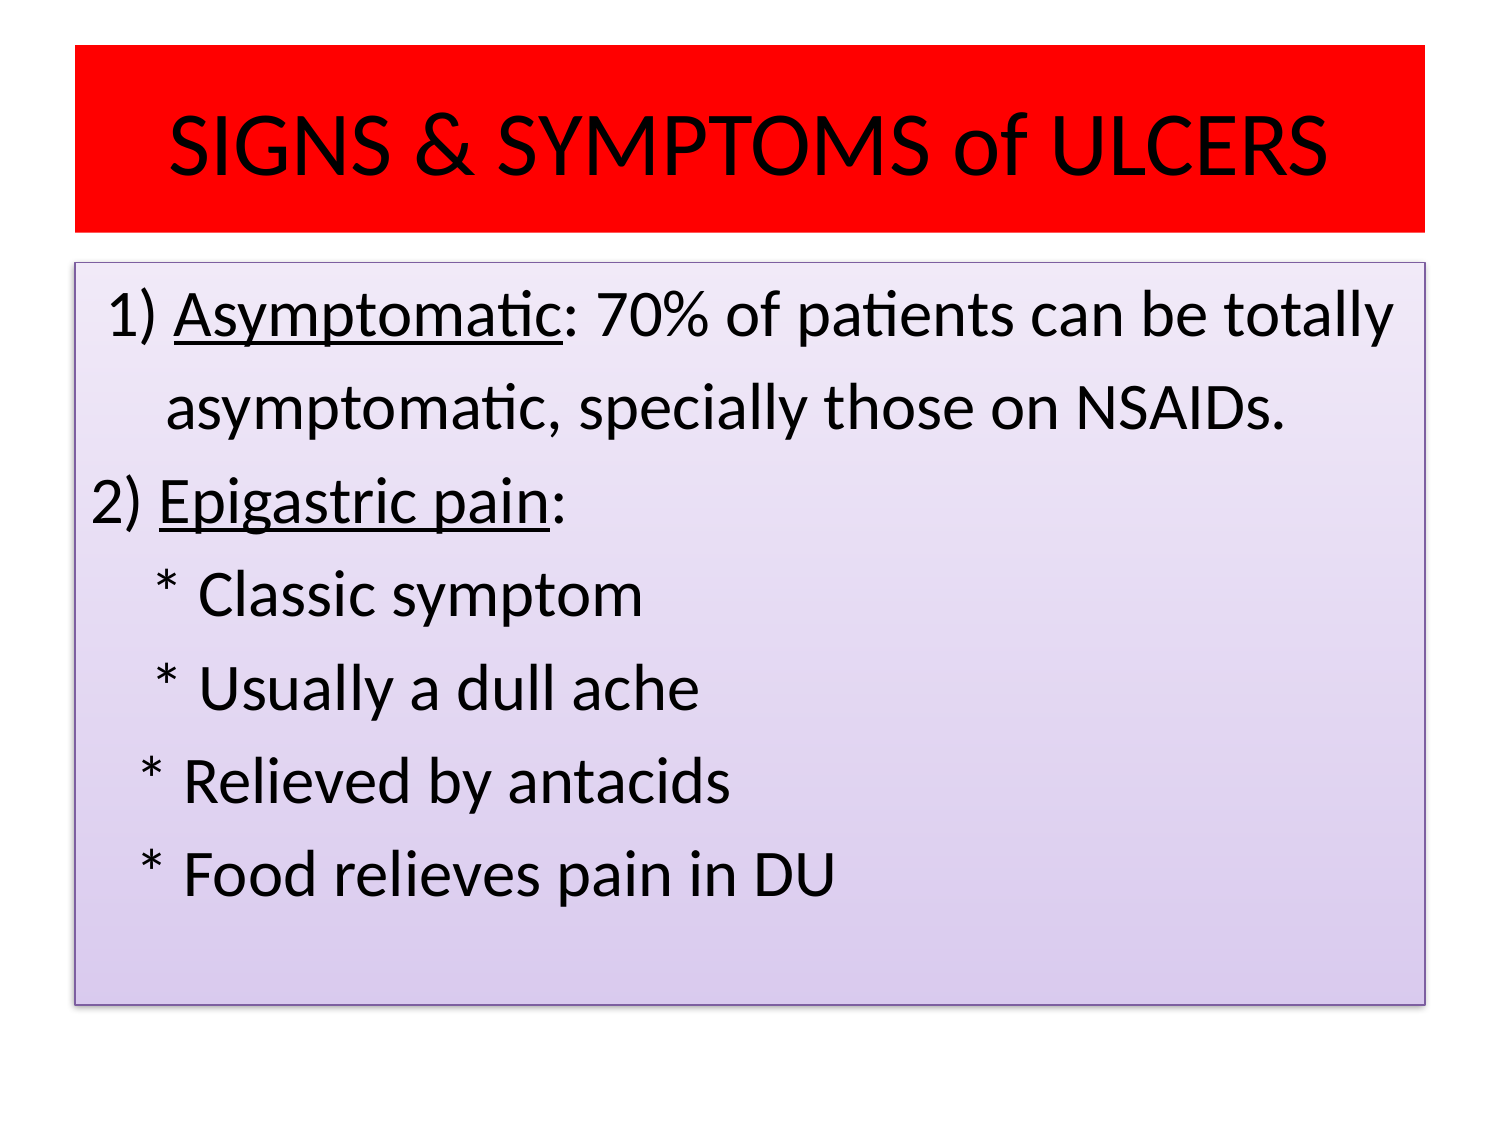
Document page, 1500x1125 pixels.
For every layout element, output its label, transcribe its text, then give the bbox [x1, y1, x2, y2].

title SIGNS & SYMPTOMS of ULCERS [75, 45, 1425, 233]
list 1) Asymptomatic: 70% of patients can be totally asymptomatic, specially those on NSAIDs. 2) Epigastric pain: * Classic symptom * Usually a dull ache * Relieved by antacids * Food relieves pain in DU [74, 262, 1426, 1006]
